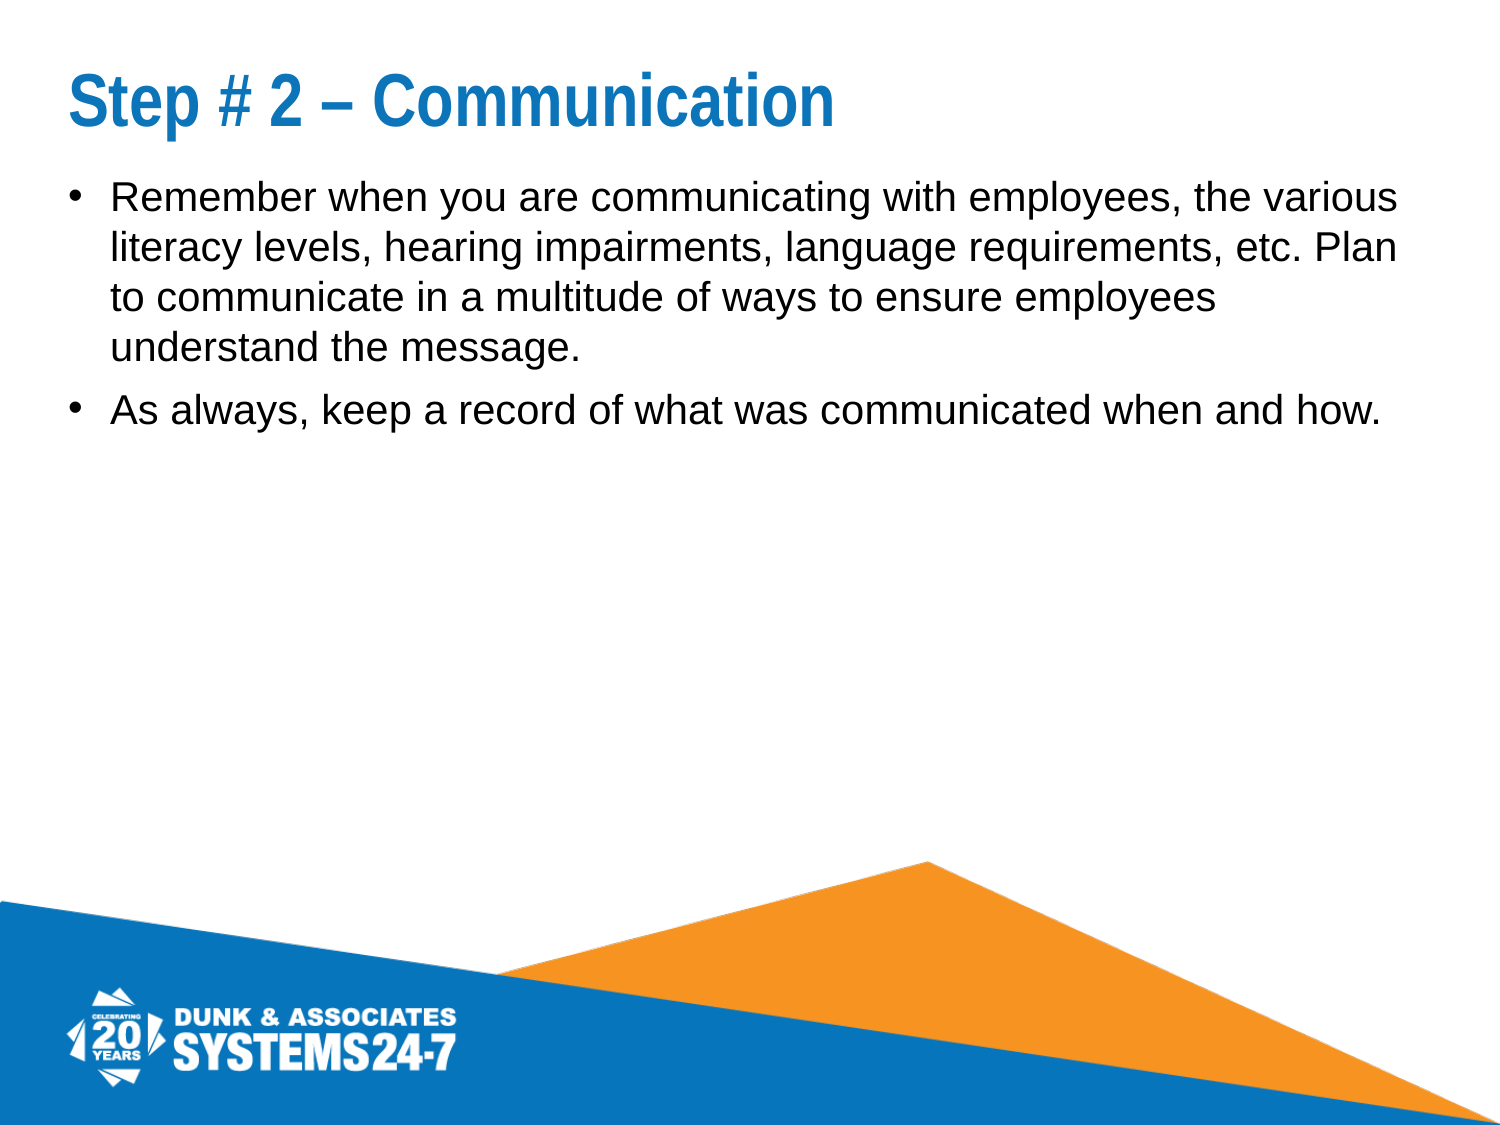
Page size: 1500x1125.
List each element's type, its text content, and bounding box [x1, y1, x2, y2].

list Remember when you are communicating with employees, the various literacy levels, hearing impairments, language requirements, etc. Plan to communicate in a multitude of ways to ensure employees understand the message. As always, keep a record of what was communicated when and how. [53, 162, 1436, 965]
title Step # 2 – Communication [53, 0, 1471, 149]
picture [0, 0, 1500, 1125]
